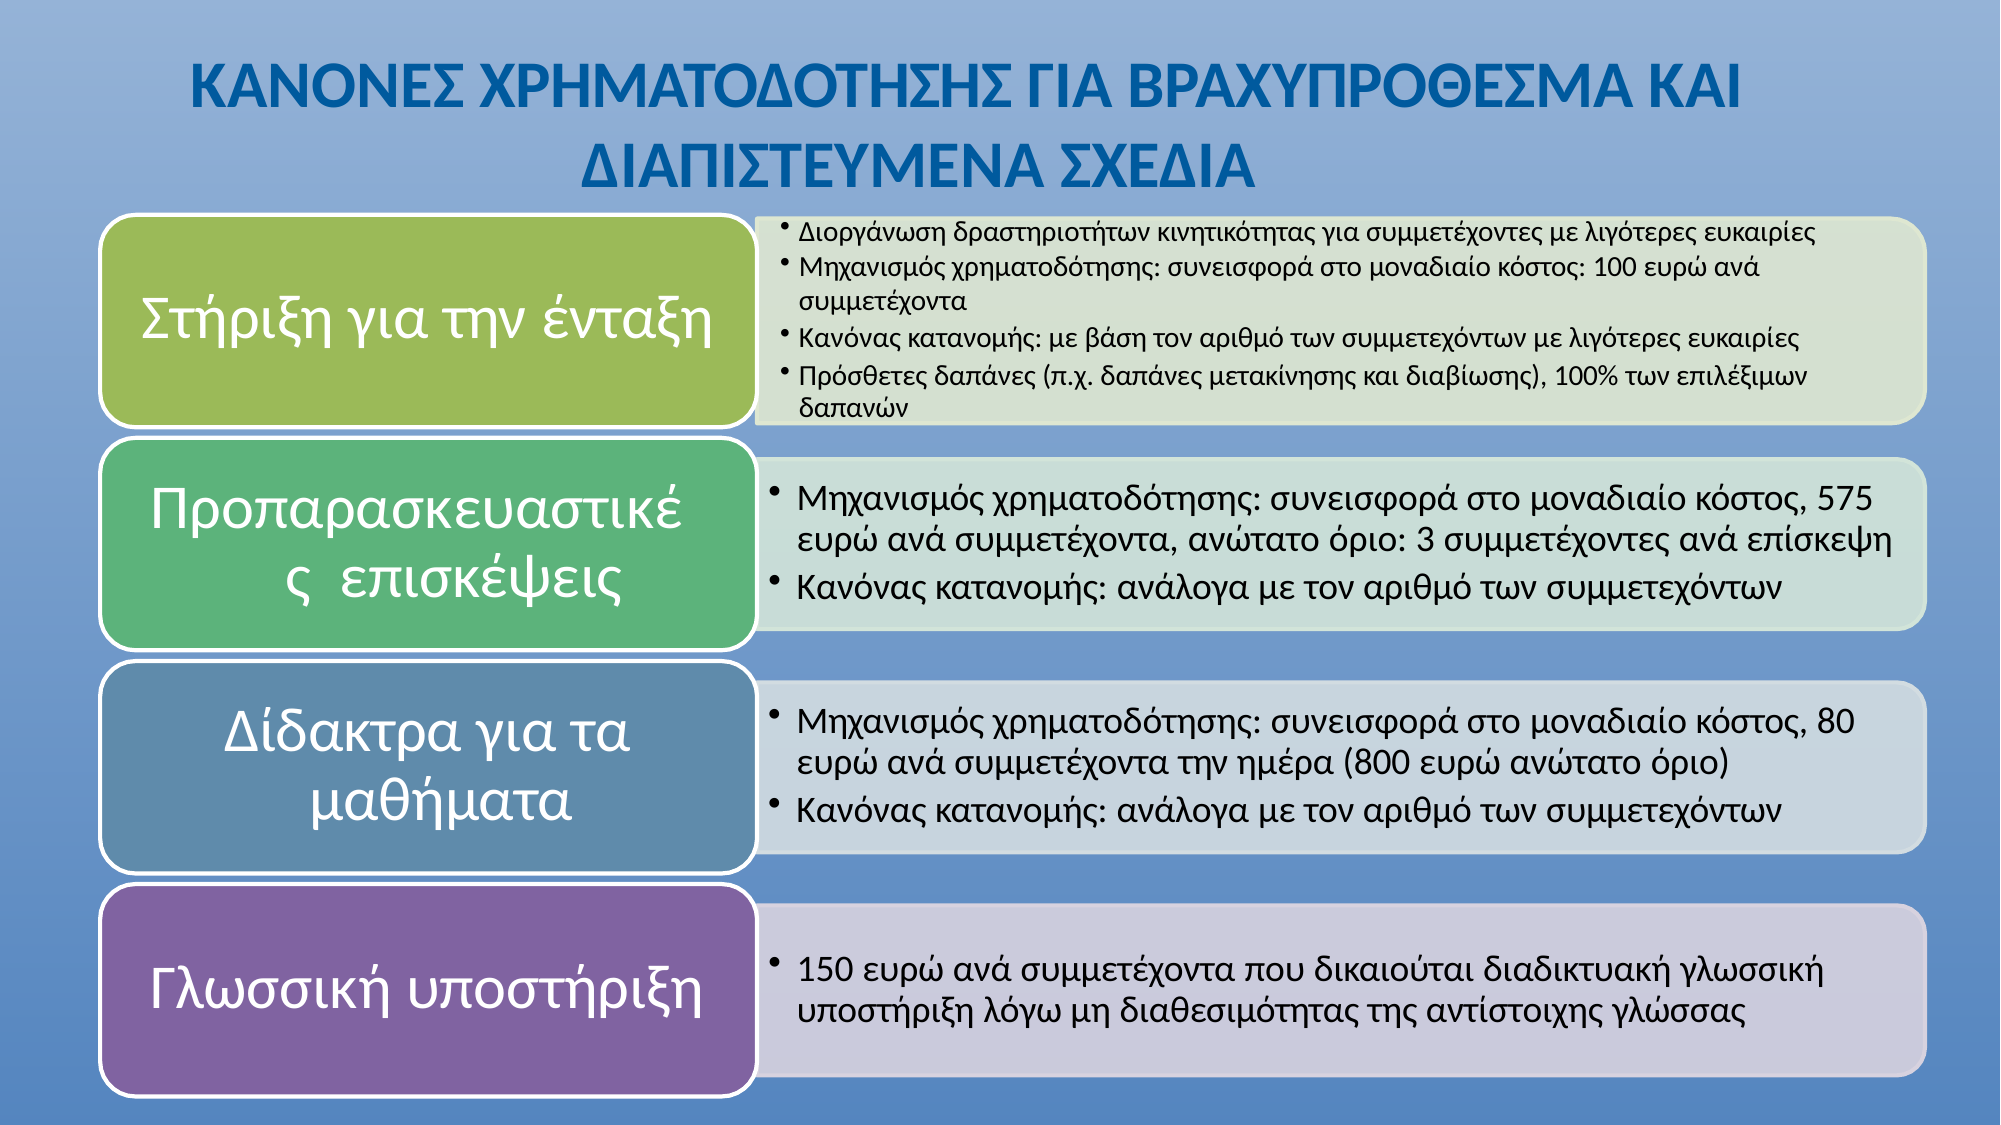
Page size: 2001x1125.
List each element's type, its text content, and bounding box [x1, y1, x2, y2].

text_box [97, 658, 760, 876]
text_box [97, 435, 760, 653]
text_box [763, 903, 1928, 1078]
text_box Διοργάνωση δραστηριοτήτων κινητικότητας για συμμετέχοντες με λιγότερες ευκαιρίες Μηχανισμός χρηματοδότησης: συνεισφορά στο μοναδιαίο κόστος: 100 ευρώ ανά συμμετέχοντα [778, 207, 1829, 214]
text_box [97, 212, 760, 430]
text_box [97, 881, 760, 1099]
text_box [763, 680, 1928, 855]
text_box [763, 456, 1928, 632]
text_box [762, 216, 1928, 426]
title ΚΑΝΟΝΕΣ ΧΡΗΜΑΤΟΔΟΤΗΣΗΣ ΓΙΑ ΒΡΑΧΥΠΡΟΘΕΣΜΑ ΚΑΙ ΔΙΑΠΙΣΤΕΥΜΕΝΑ ΣΧΕΔΙΑ [188, 38, 1812, 214]
